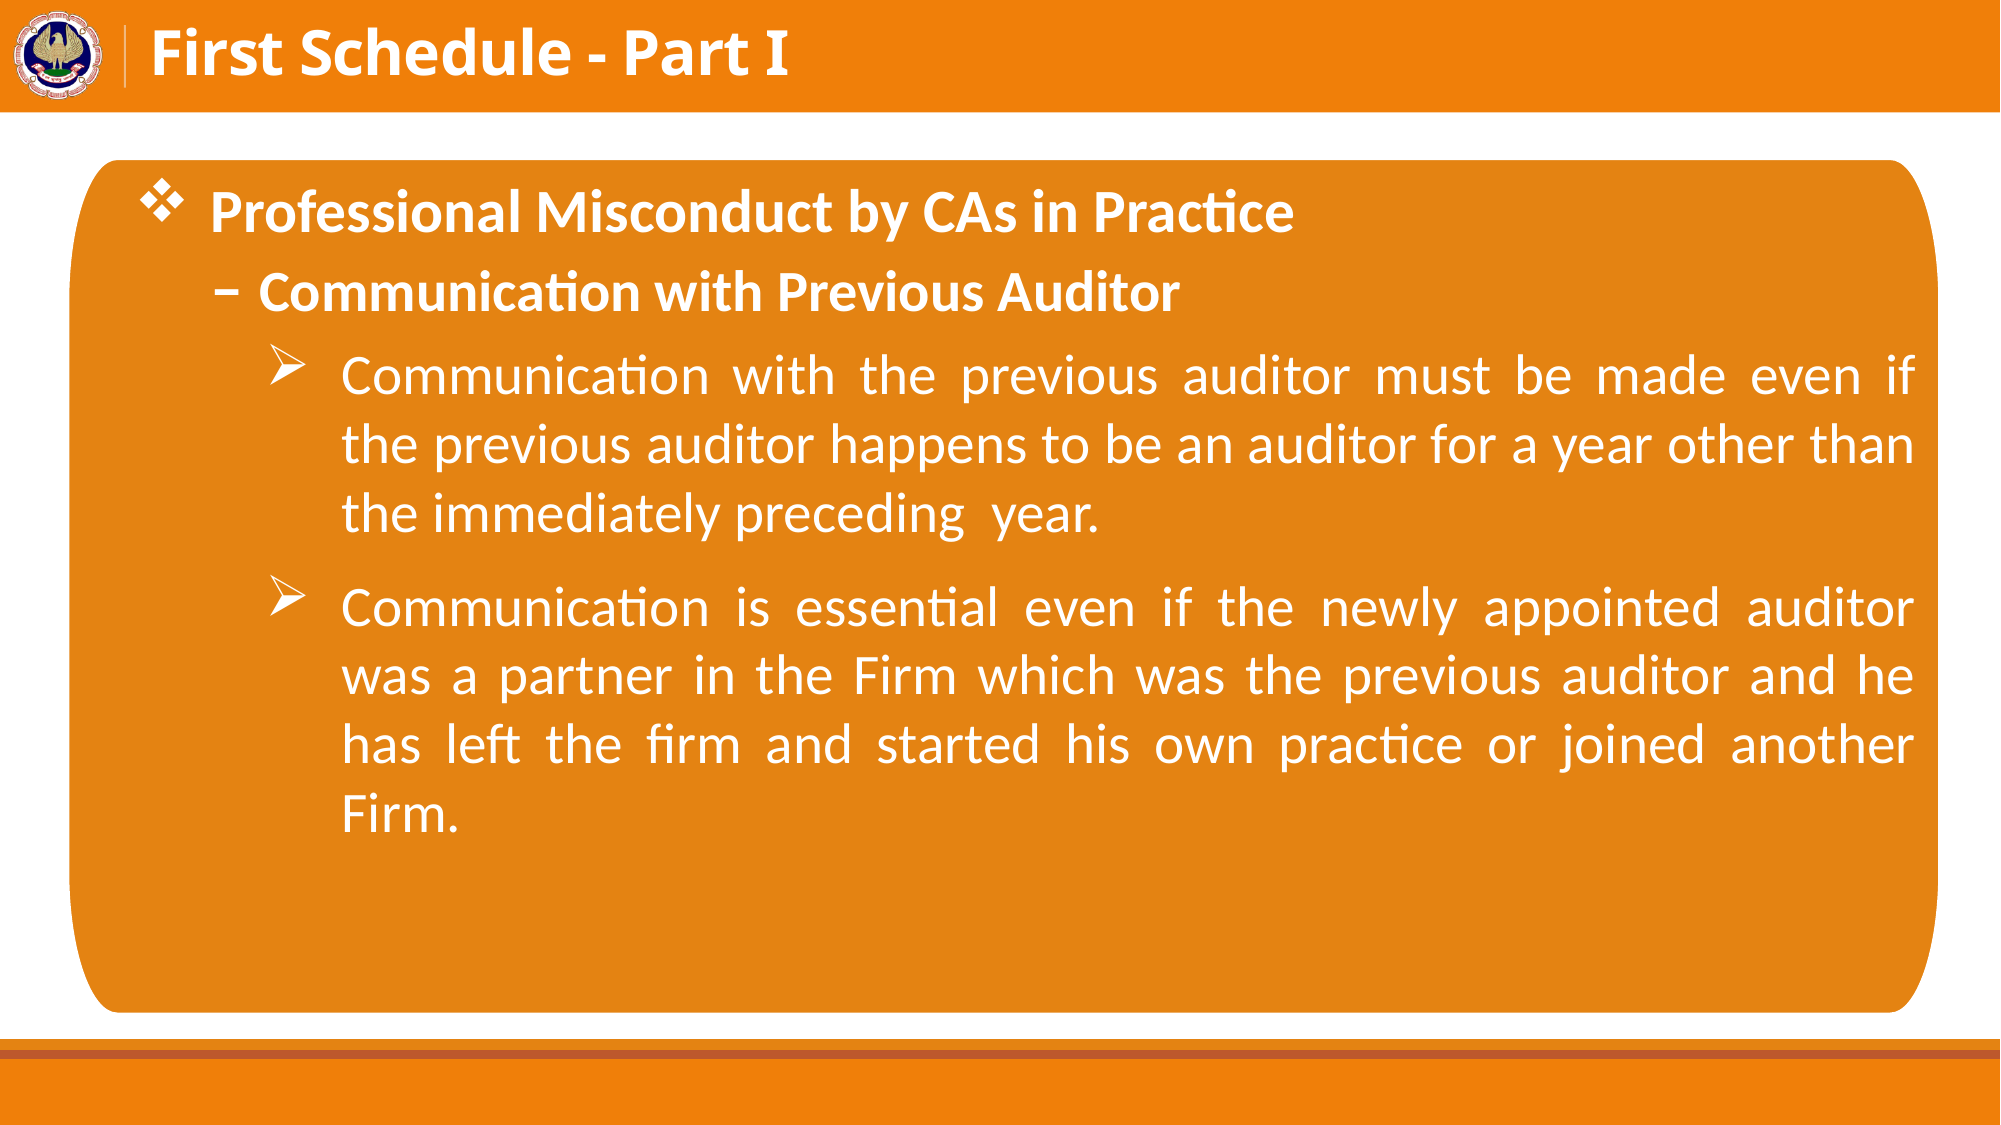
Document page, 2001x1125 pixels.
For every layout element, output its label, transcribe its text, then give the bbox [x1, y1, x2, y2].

picture [12, 9, 103, 100]
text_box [59, 158, 1941, 1015]
title First Schedule - Part I [138, 12, 1610, 100]
